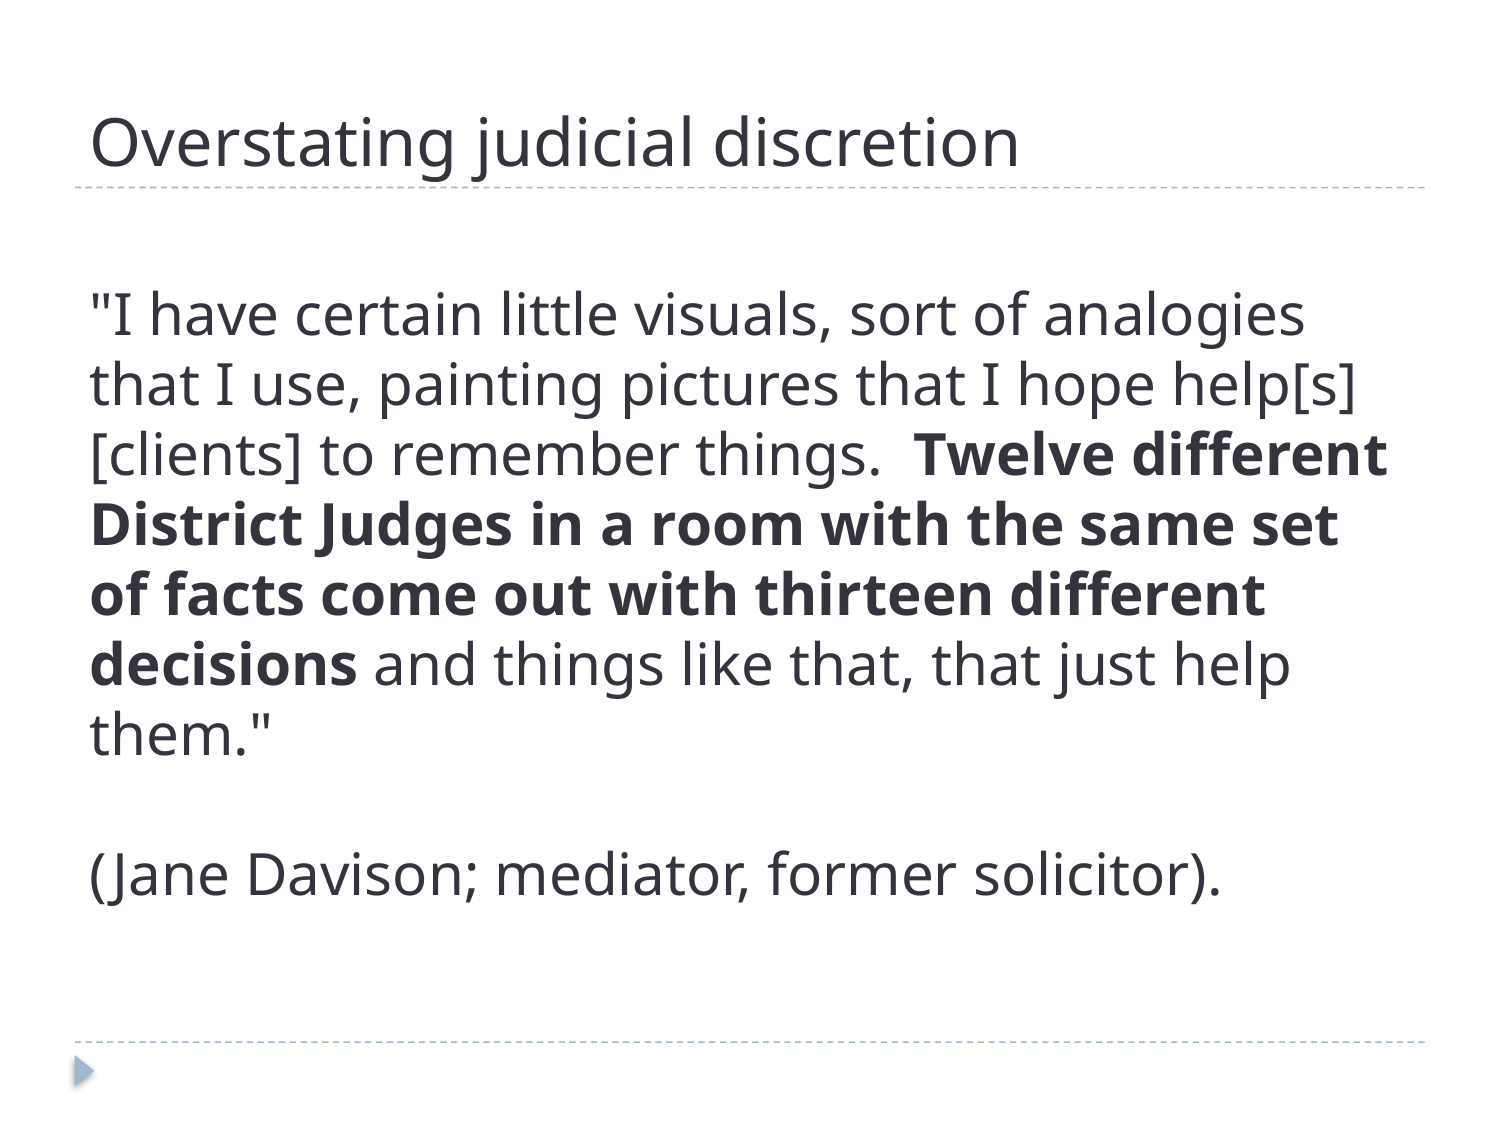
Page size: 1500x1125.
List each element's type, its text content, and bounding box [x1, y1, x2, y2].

list "I have certain little visuals, sort of analogies that I use, painting pictures that I hope help[s] [clients] to remember things. Twelve different District Judges in a room with the same set of facts come out with thirteen different decisions and things like that, that just help them." (Jane Davison; mediator, former solicitor). [75, 200, 1425, 1010]
title Overstating judicial discretion [75, 24, 1425, 188]
